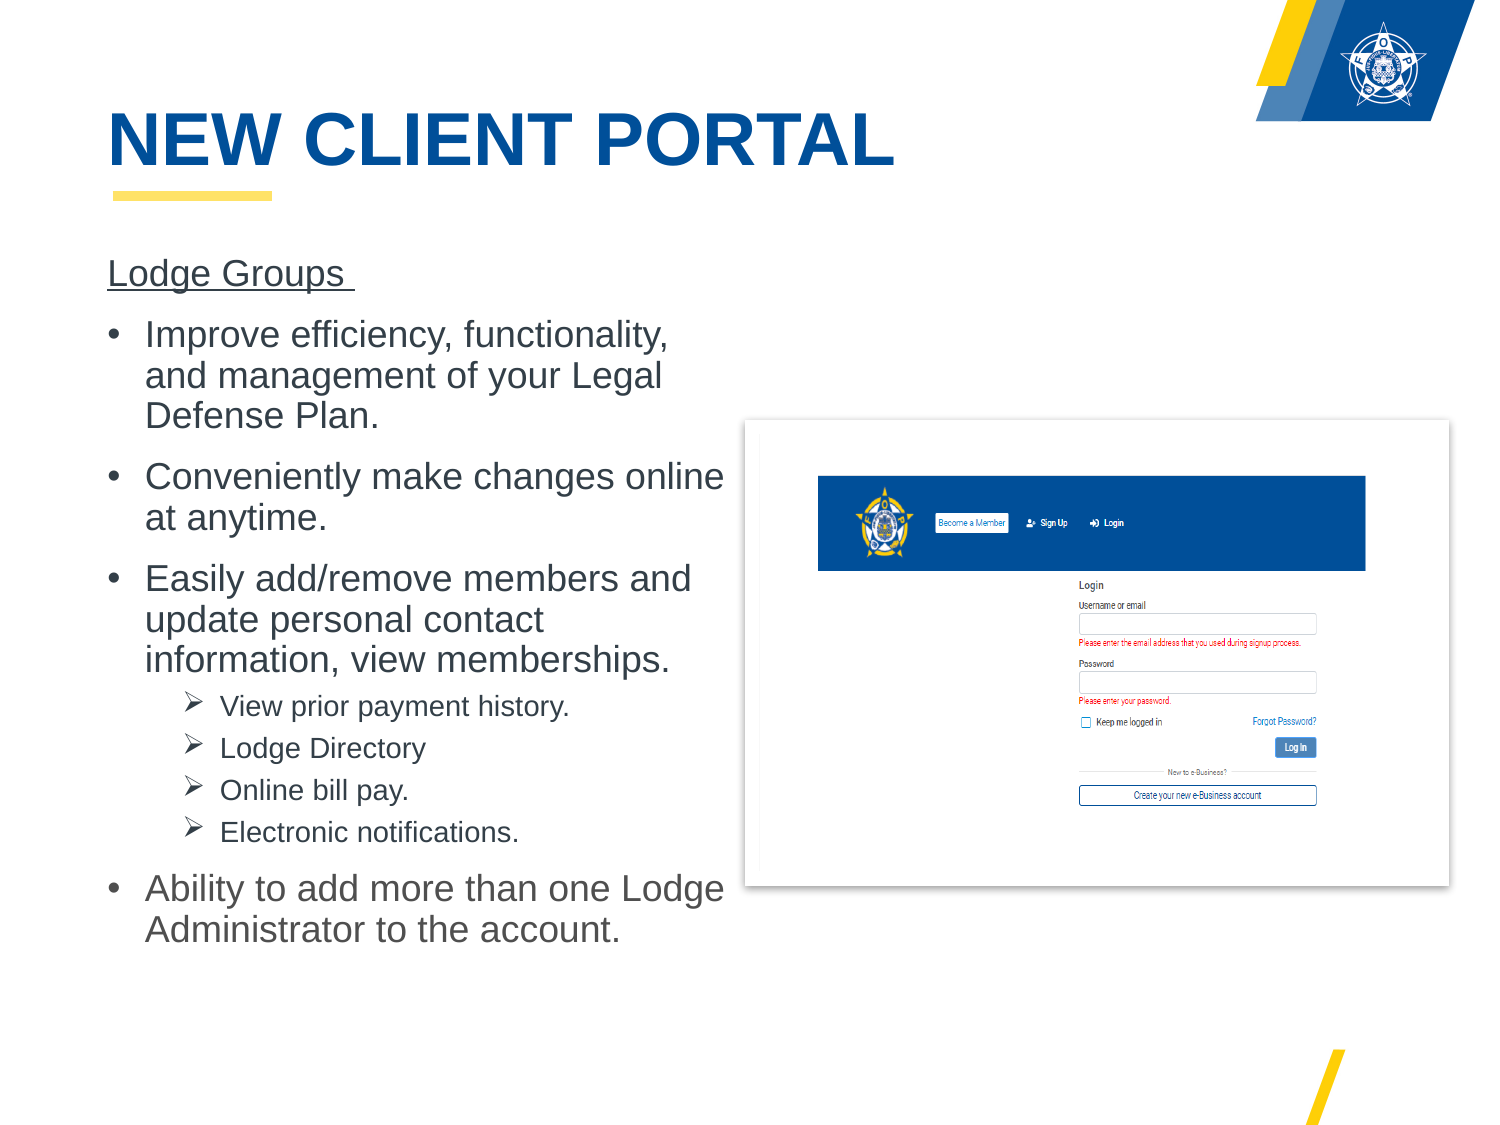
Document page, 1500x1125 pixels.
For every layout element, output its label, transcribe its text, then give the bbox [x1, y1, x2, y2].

title New Client Portal [92, 87, 1397, 196]
picture [0, 0, 1500, 1125]
list Lodge Groups Improve efficiency, functionality, and management of your Legal Defense Plan. Conveniently make changes online at anytime. Easily add/remove members and update personal contact information, view memberships. View prior payment history. Lodge Directory Online bill pay. Electronic notifications. Ability to add more than one Lodge Administrator to the account. [92, 246, 741, 1052]
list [759, 434, 1435, 871]
